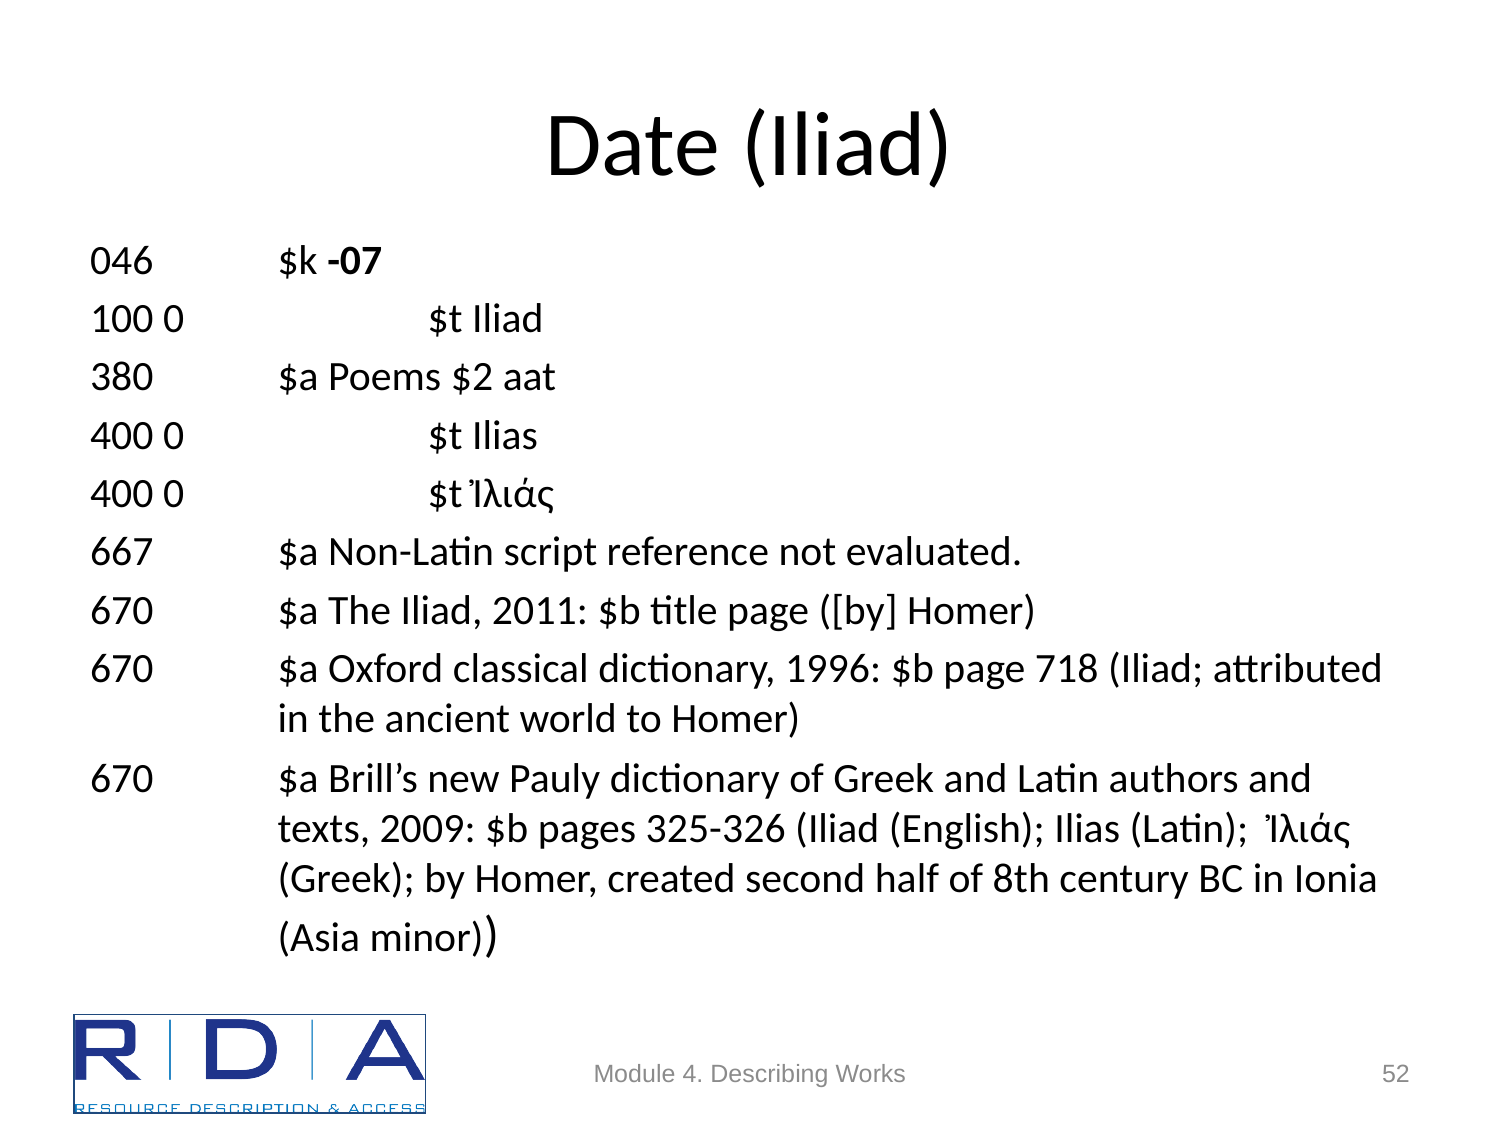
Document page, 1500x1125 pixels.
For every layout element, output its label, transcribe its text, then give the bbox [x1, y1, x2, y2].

list 046 $k -07 100 0 $t Iliad 380 $a Poems $2 aat 400 0 $t Ilias 400 0 $t Ἰλιάς 667 $a Non-Latin script reference not evaluated. 670 $a The Iliad, 2011: $b title page ([by] Homer) 670 $a Oxford classical dictionary, 1996: $b page 718 (Iliad; attributed in the ancient world to Homer) 670 $a Brill’s new Pauly dictionary of Greek and Latin authors and texts, 2009: $b pages 325-326 (Iliad (English); Ilias (Latin); Ἰλιάς (Greek); by Homer, created second half of 8th century BC in Ionia (Asia minor)) [75, 224, 1425, 1005]
title Date (Iliad) [75, 45, 1425, 224]
footer Module 4. Describing Works [512, 1042, 988, 1103]
slide_number 52 [1074, 1042, 1425, 1103]
picture [75, 1015, 425, 1112]
